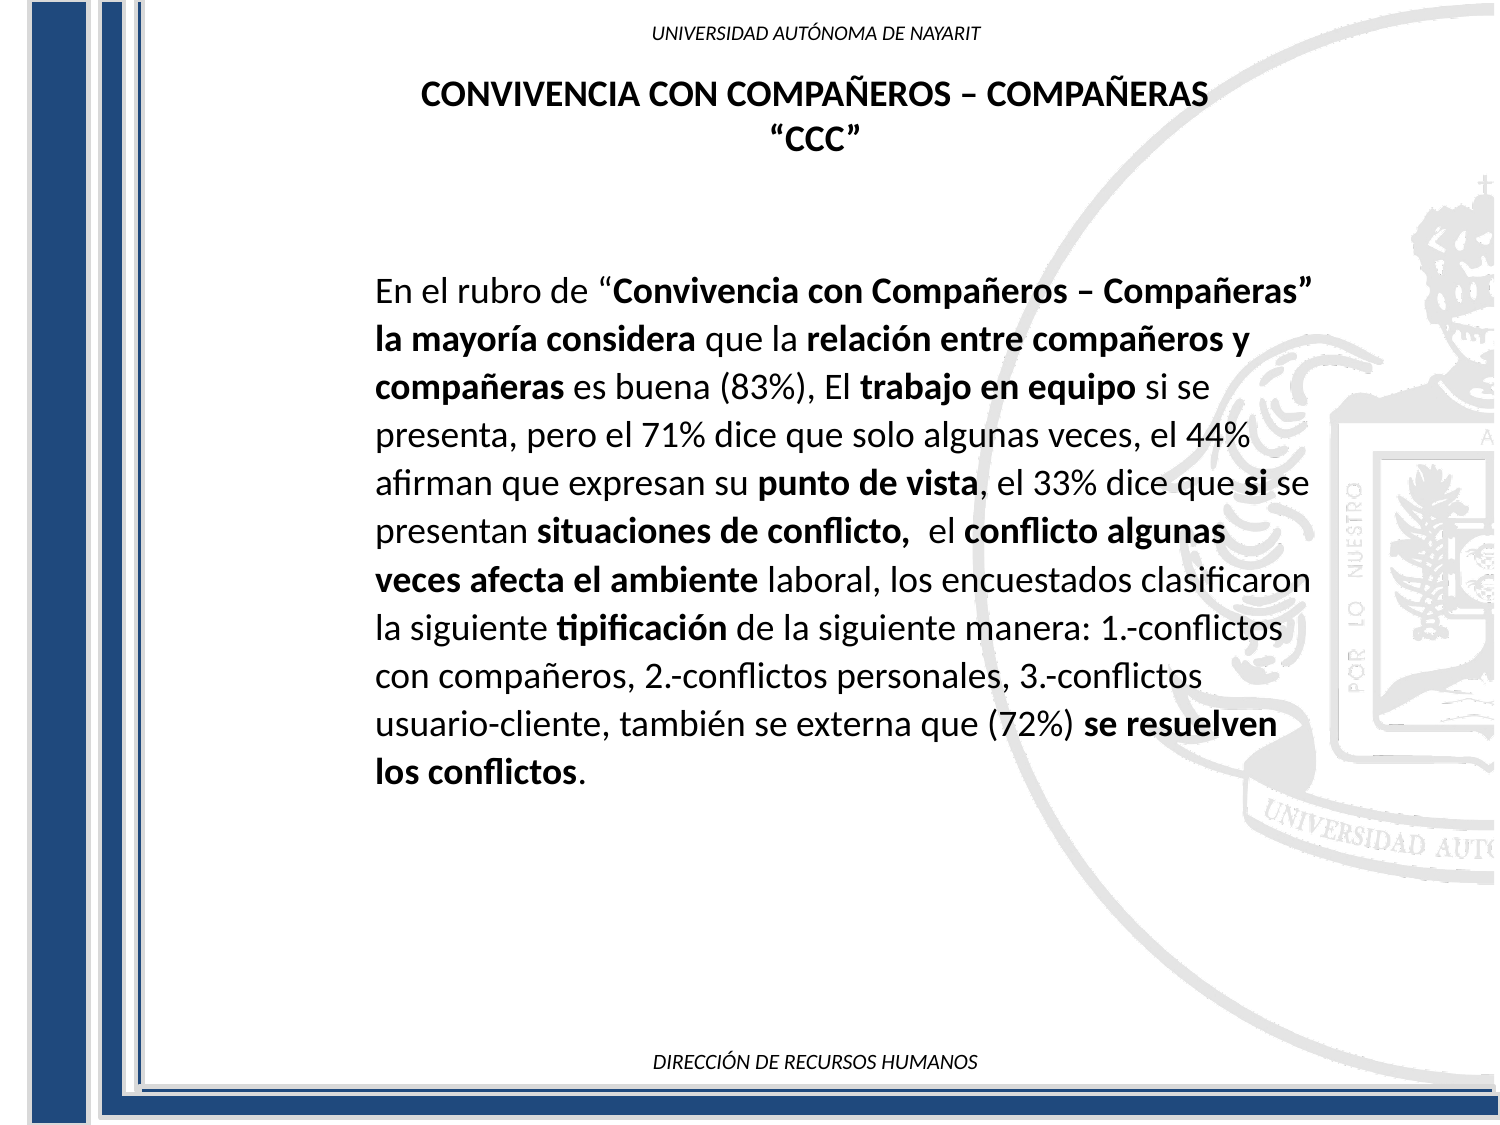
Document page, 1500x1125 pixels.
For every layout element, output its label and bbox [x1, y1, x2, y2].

text_box [29, 0, 1500, 1125]
